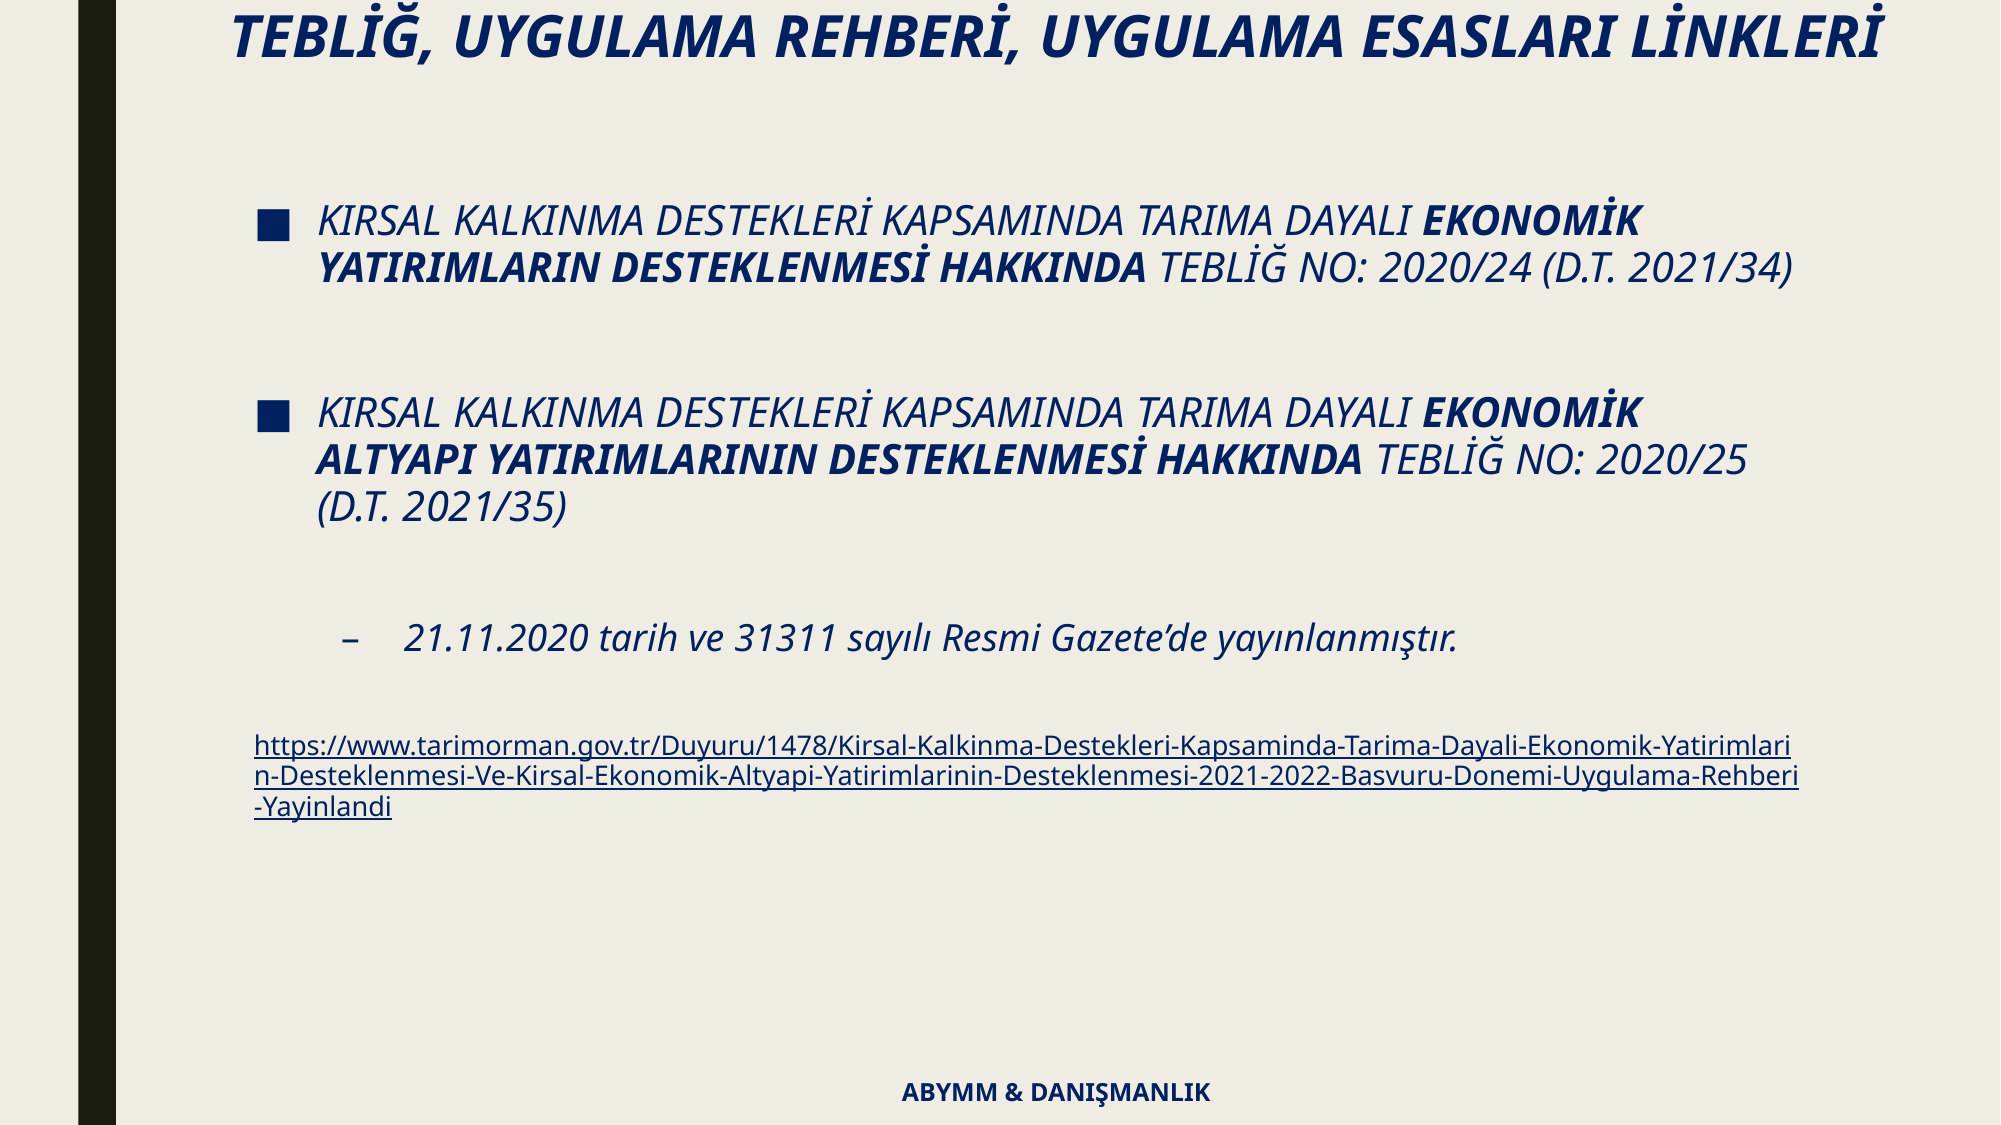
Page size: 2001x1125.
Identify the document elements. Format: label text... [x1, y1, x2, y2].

list KIRSAL KALKINMA DESTEKLERİ KAPSAMINDA TARIMA DAYALI EKONOMİK YATIRIMLARIN DESTEKLENMESİ HAKKINDA TEBLİĞ NO: 2020/24 (D.T. 2021/34) KIRSAL KALKINMA DESTEKLERİ KAPSAMINDA TARIMA DAYALI EKONOMİK ALTYAPI YATIRIMLARININ DESTEKLENMESİ HAKKINDA TEBLİĞ NO: 2020/25 (D.T. 2021/35) 21.11.2020 tarih ve 31311 sayılı Resmi Gazete’de yayınlanmıştır. https://www.tarimorman.gov.tr/Duyuru/1478/Kirsal-Kalkinma-Destekleri-Kapsaminda-Tarima-Dayali-Ekonomik-Yatirimlarin-Desteklenmesi-Ve-Kirsal-Ekonomik-Altyapi-Yatirimlarinin-Desteklenmesi-2021-2022-Basvuru-Donemi-Uygulama-Rehberi-Yayinlandi [239, 190, 1814, 999]
footer ABYMM & DANIŞMANLIK [112, 1058, 2000, 1125]
text_box TEBLİĞ, UYGULAMA REHBERİ, UYGULAMA ESASLARI LİNKLERİ [112, 0, 2000, 129]
